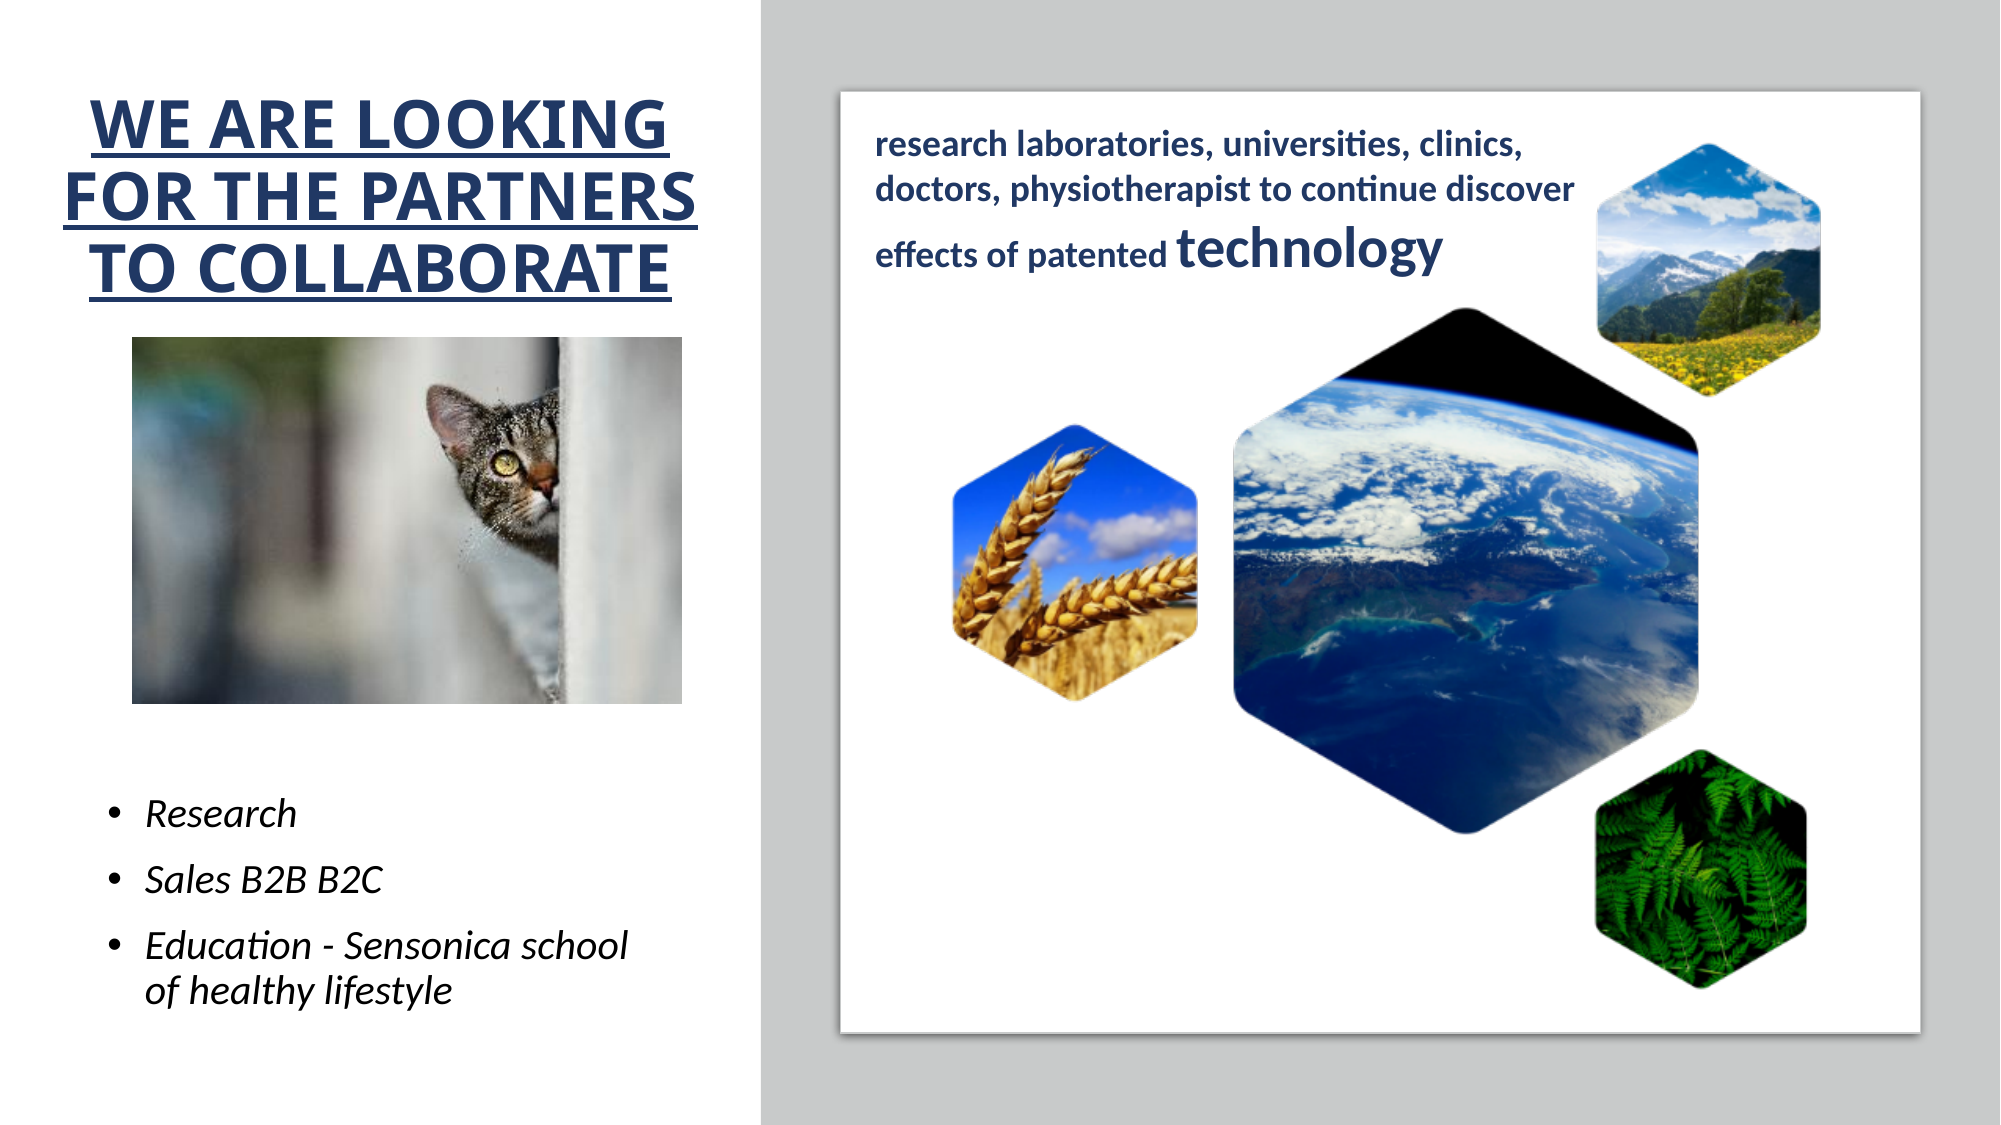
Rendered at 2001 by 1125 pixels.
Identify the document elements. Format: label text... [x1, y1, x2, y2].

text_box research laboratories, universities, clinics, doctors, physiotherapist to continue discover effects of patented technology [860, 112, 1636, 287]
text_box [760, 0, 2000, 1125]
text_box [839, 90, 1922, 1034]
picture [928, 134, 1835, 992]
list Research Sales B2B B2C Education - Sensonica school of healthy lifestyle [92, 713, 675, 1125]
picture [132, 337, 682, 704]
title WE ARE LOOKING FOR THE PARTNERS TO COLLABORATE [44, 169, 717, 480]
